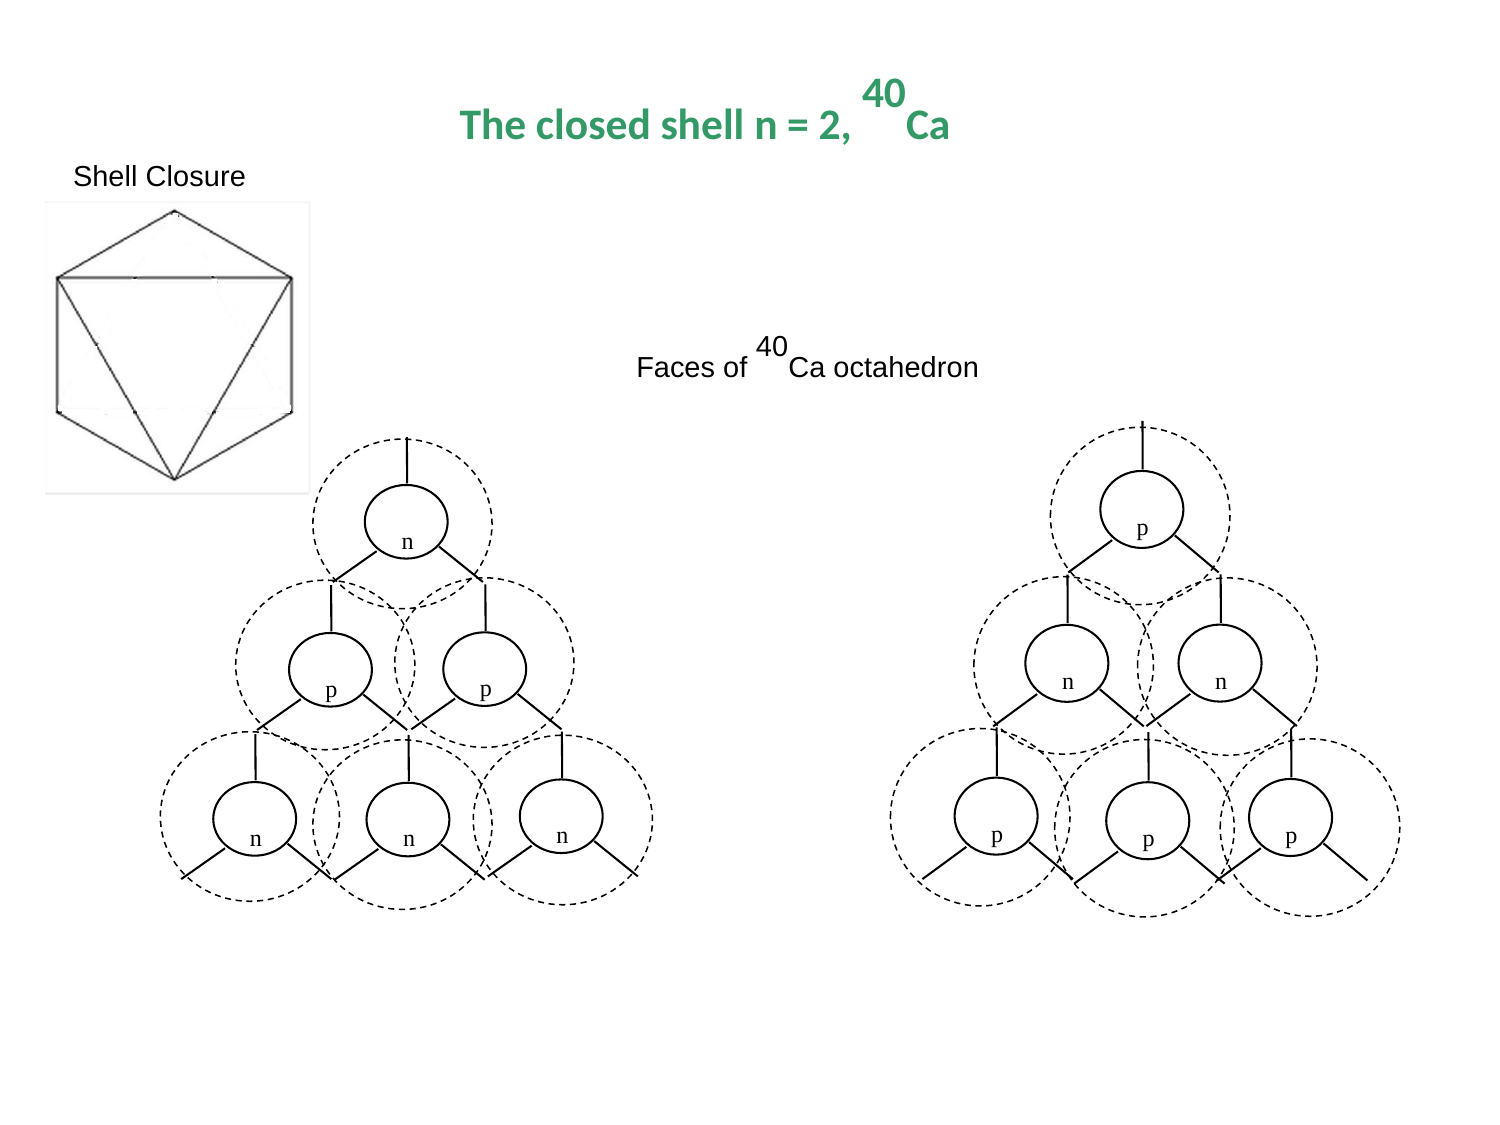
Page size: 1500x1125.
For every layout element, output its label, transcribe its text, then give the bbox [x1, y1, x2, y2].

text_box The closed shell n = 2, 40Ca [215, 31, 1207, 151]
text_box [160, 436, 653, 910]
text_box Faces of 40Ca octahedron [621, 314, 1003, 391]
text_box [890, 420, 1400, 918]
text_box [0, 122, 326, 496]
